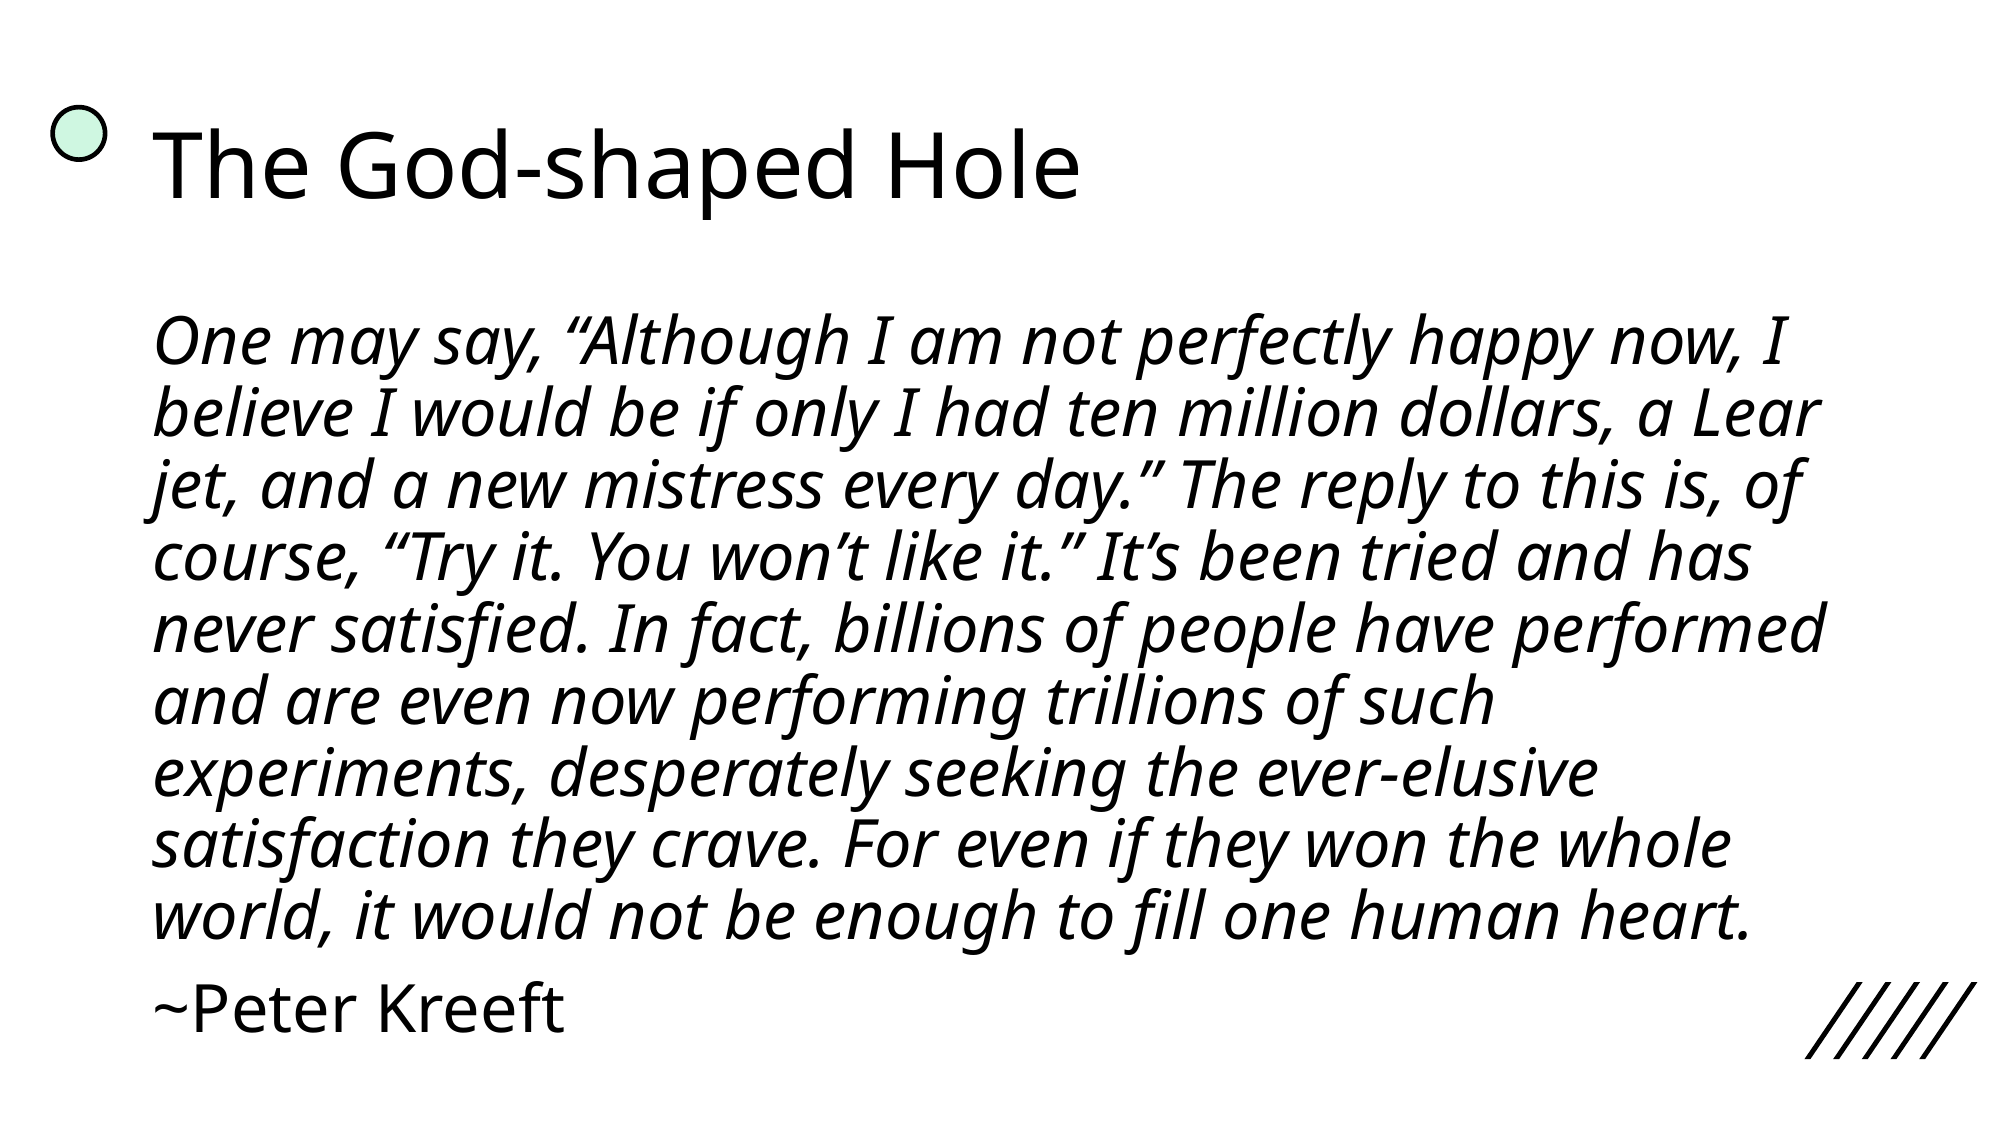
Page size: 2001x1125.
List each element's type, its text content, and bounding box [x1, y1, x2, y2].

title The God-shaped Hole [137, 59, 1863, 278]
list One may say, “Although I am not perfectly happy now, I believe I would be if only I had ten million dollars, a Lear jet, and a new mistress every day.” The reply to this is, of course, “Try it. You won’t like it.” It’s been tried and has never satisfied. In fact, billions of people have performed and are even now performing trillions of such experiments, desperately seeking the ever-elusive satisfaction they crave. For even if they won the whole world, it would not be enough to fill one human heart. ~Peter Kreeft [137, 299, 1863, 1014]
